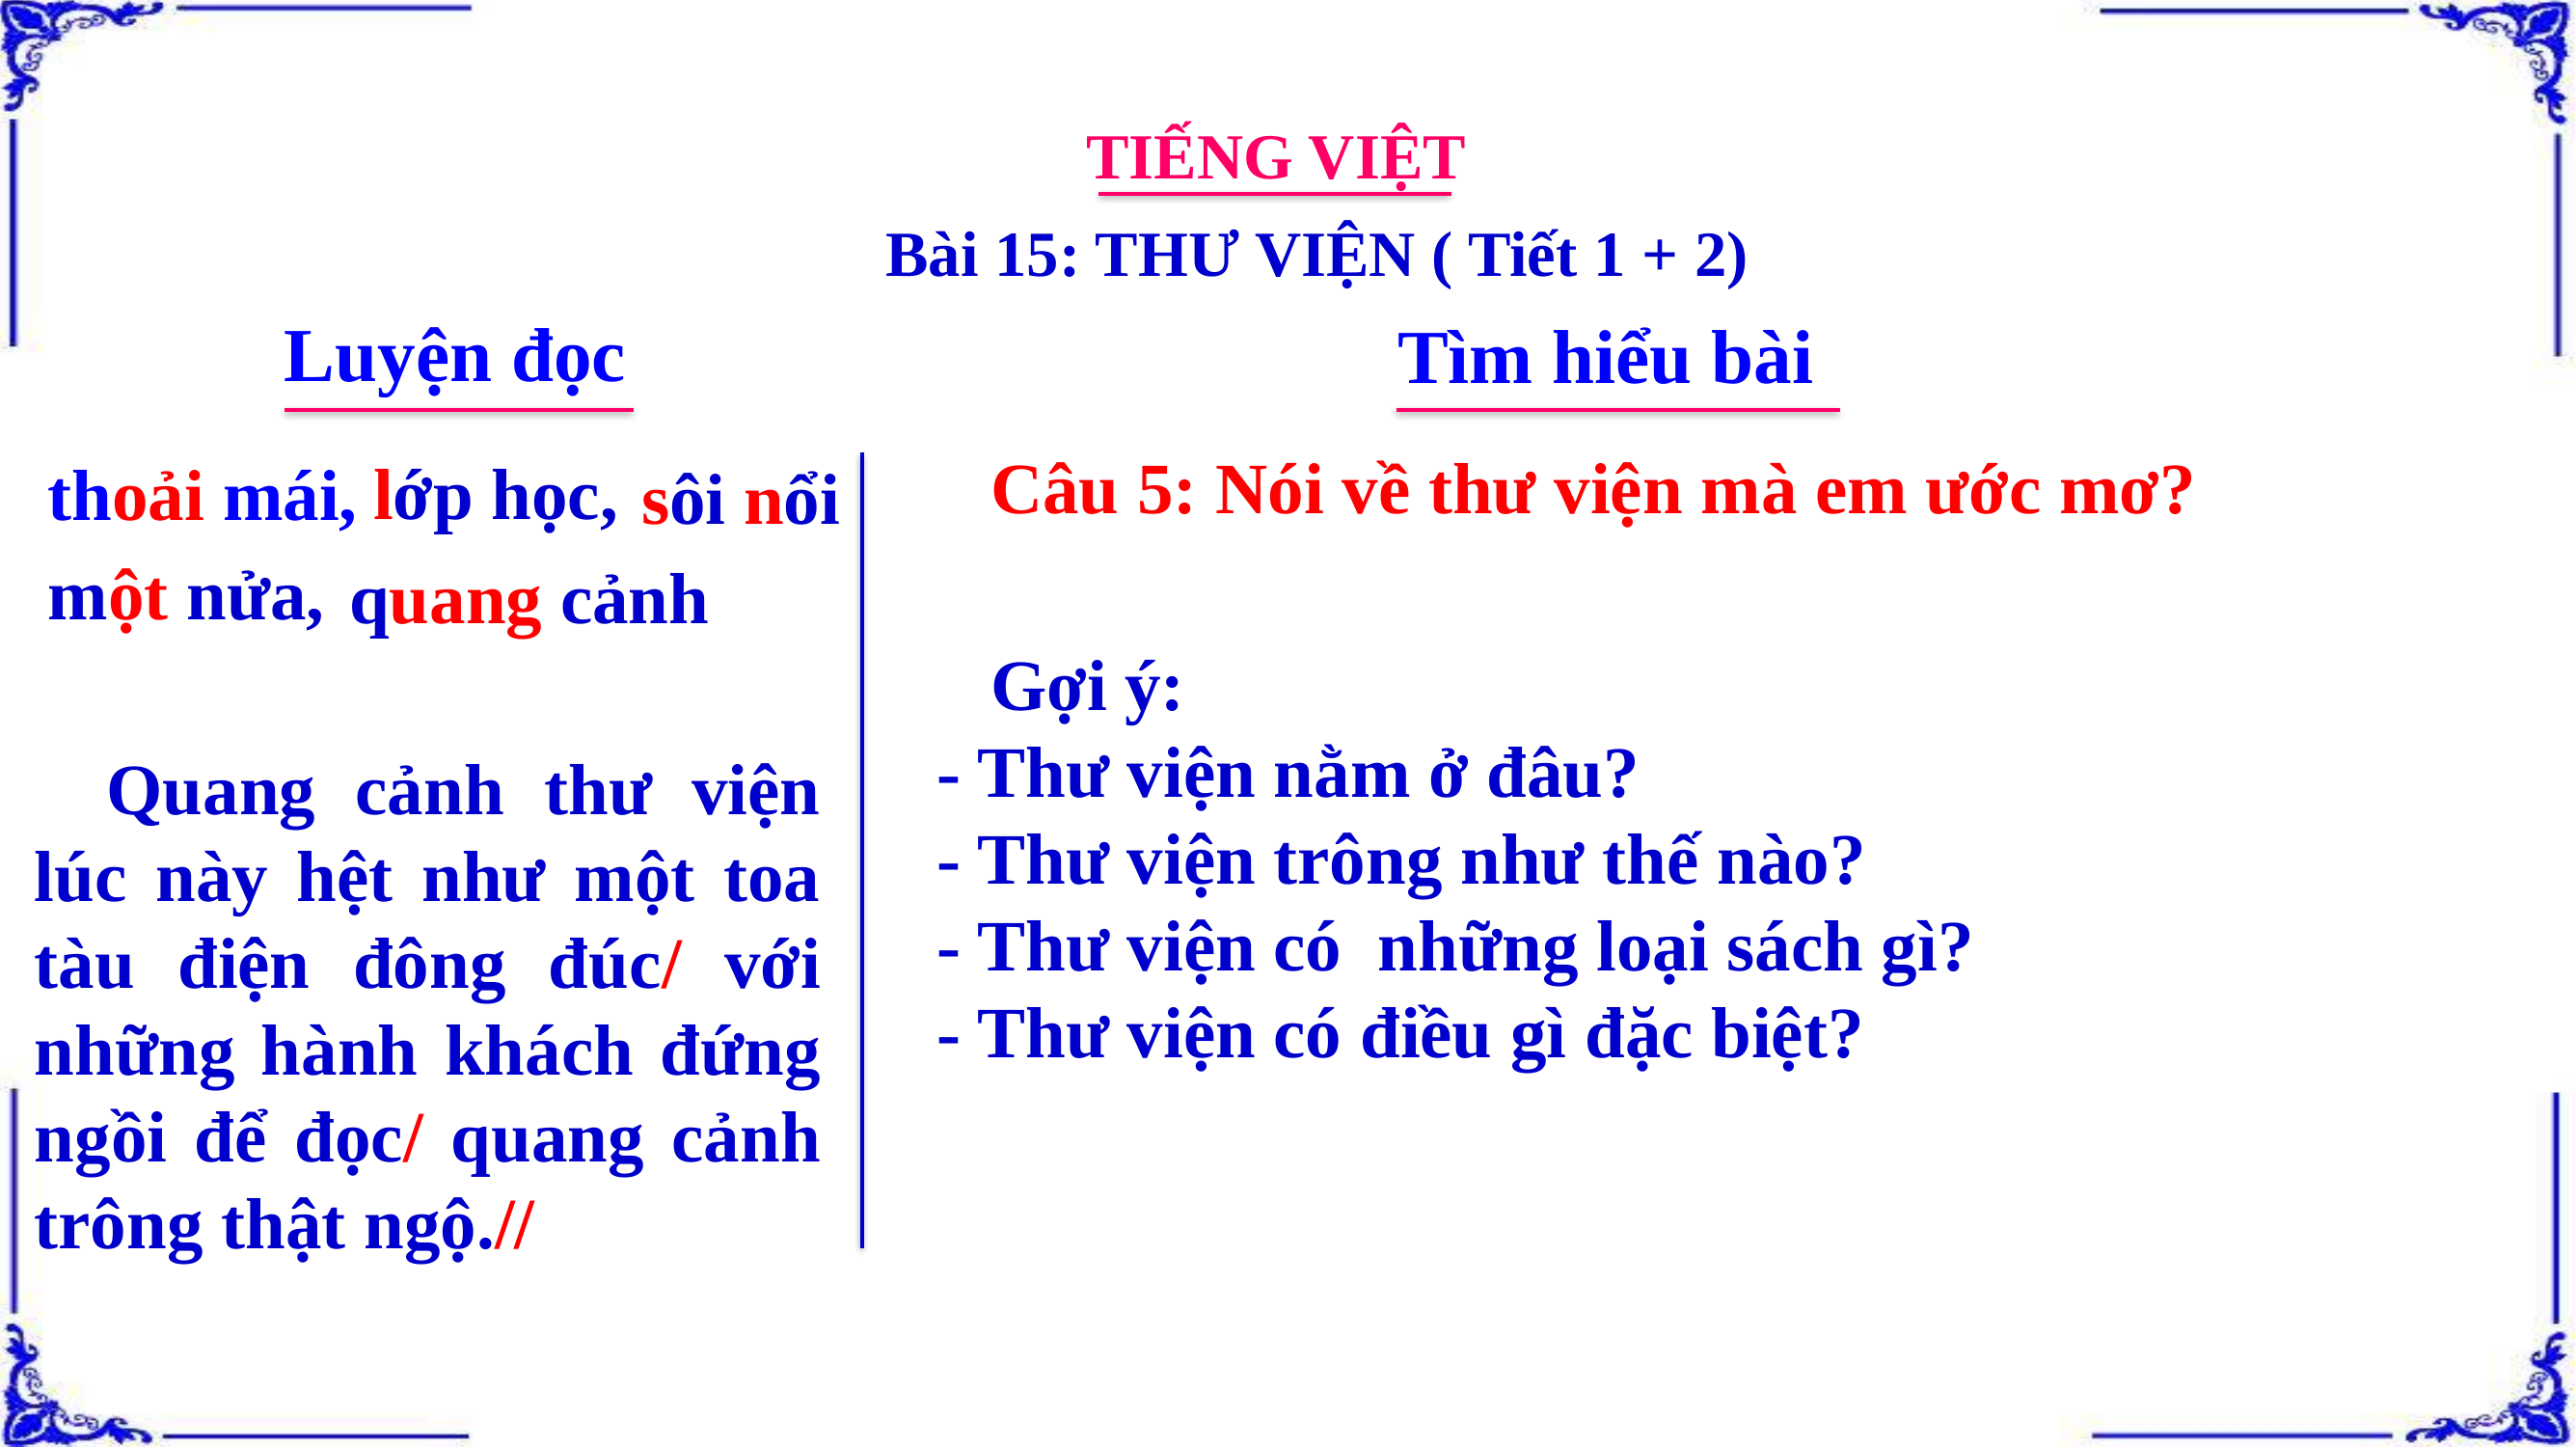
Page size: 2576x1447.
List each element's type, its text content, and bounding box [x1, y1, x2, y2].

text_box sôi nổi [627, 445, 866, 547]
text_box lớp học, [359, 440, 668, 541]
text_box Câu 5: Nói về thư viện mà em ước mơ? [885, 433, 2506, 535]
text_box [1384, 301, 1841, 411]
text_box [271, 298, 639, 411]
text_box một nửa, [34, 540, 368, 642]
text_box thoải mái, [34, 441, 359, 540]
text_box Gợi ý: - Thư viện nằm ở đâu? - Thư viện trông như thế nào? - Thư viện có những loại sách gì? - Thư viện có điều gì đặc biệt? [885, 631, 2506, 1080]
text_box Bài 15: THƯ VIỆN ( Tiết 1 + 2) [624, 200, 2011, 301]
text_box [1070, 107, 1483, 201]
picture [0, 0, 2576, 1447]
text_box Quang cảnh thư viện lúc này hệt như một toa tàu điện đông đúc/ với những hành khách đứng ngồi để đọc/ quang cảnh trông thật ngộ.// [20, 734, 835, 1270]
text_box quang cảnh [335, 543, 818, 645]
